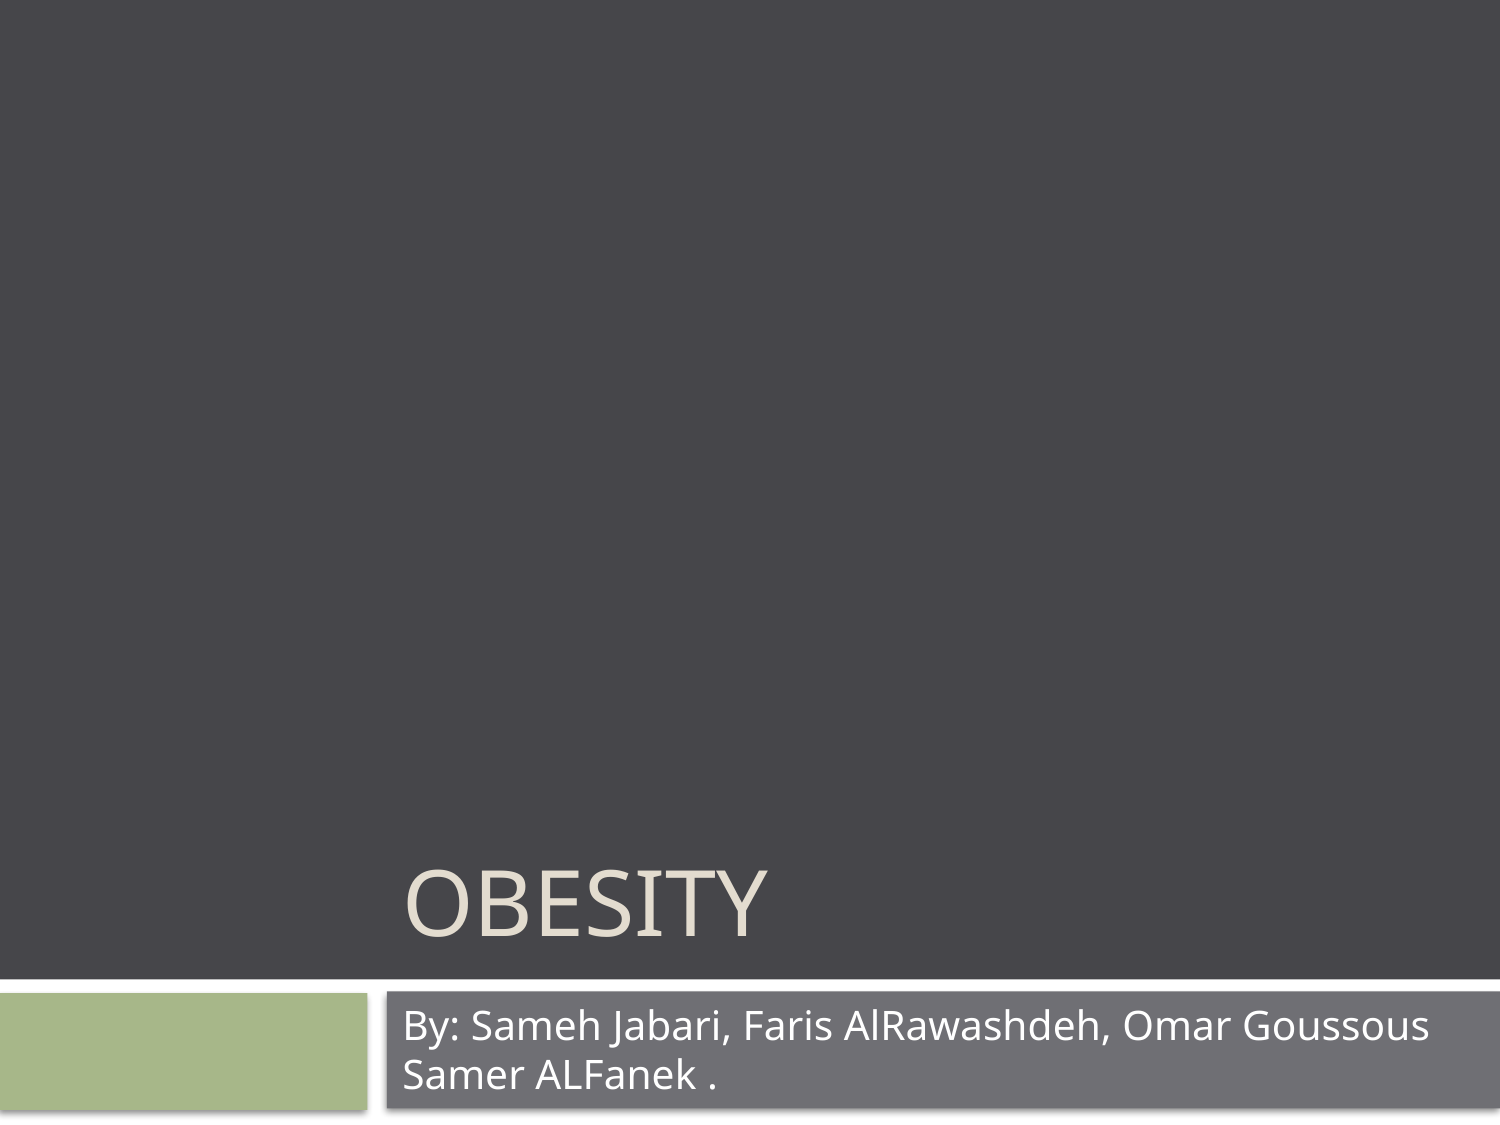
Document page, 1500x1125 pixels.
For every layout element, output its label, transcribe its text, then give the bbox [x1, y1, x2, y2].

title Obesity [387, 662, 1450, 963]
subtitle By: Sameh Jabari, Faris AlRawashdeh, Omar Goussous Samer ALFanek . [387, 992, 1488, 1105]
